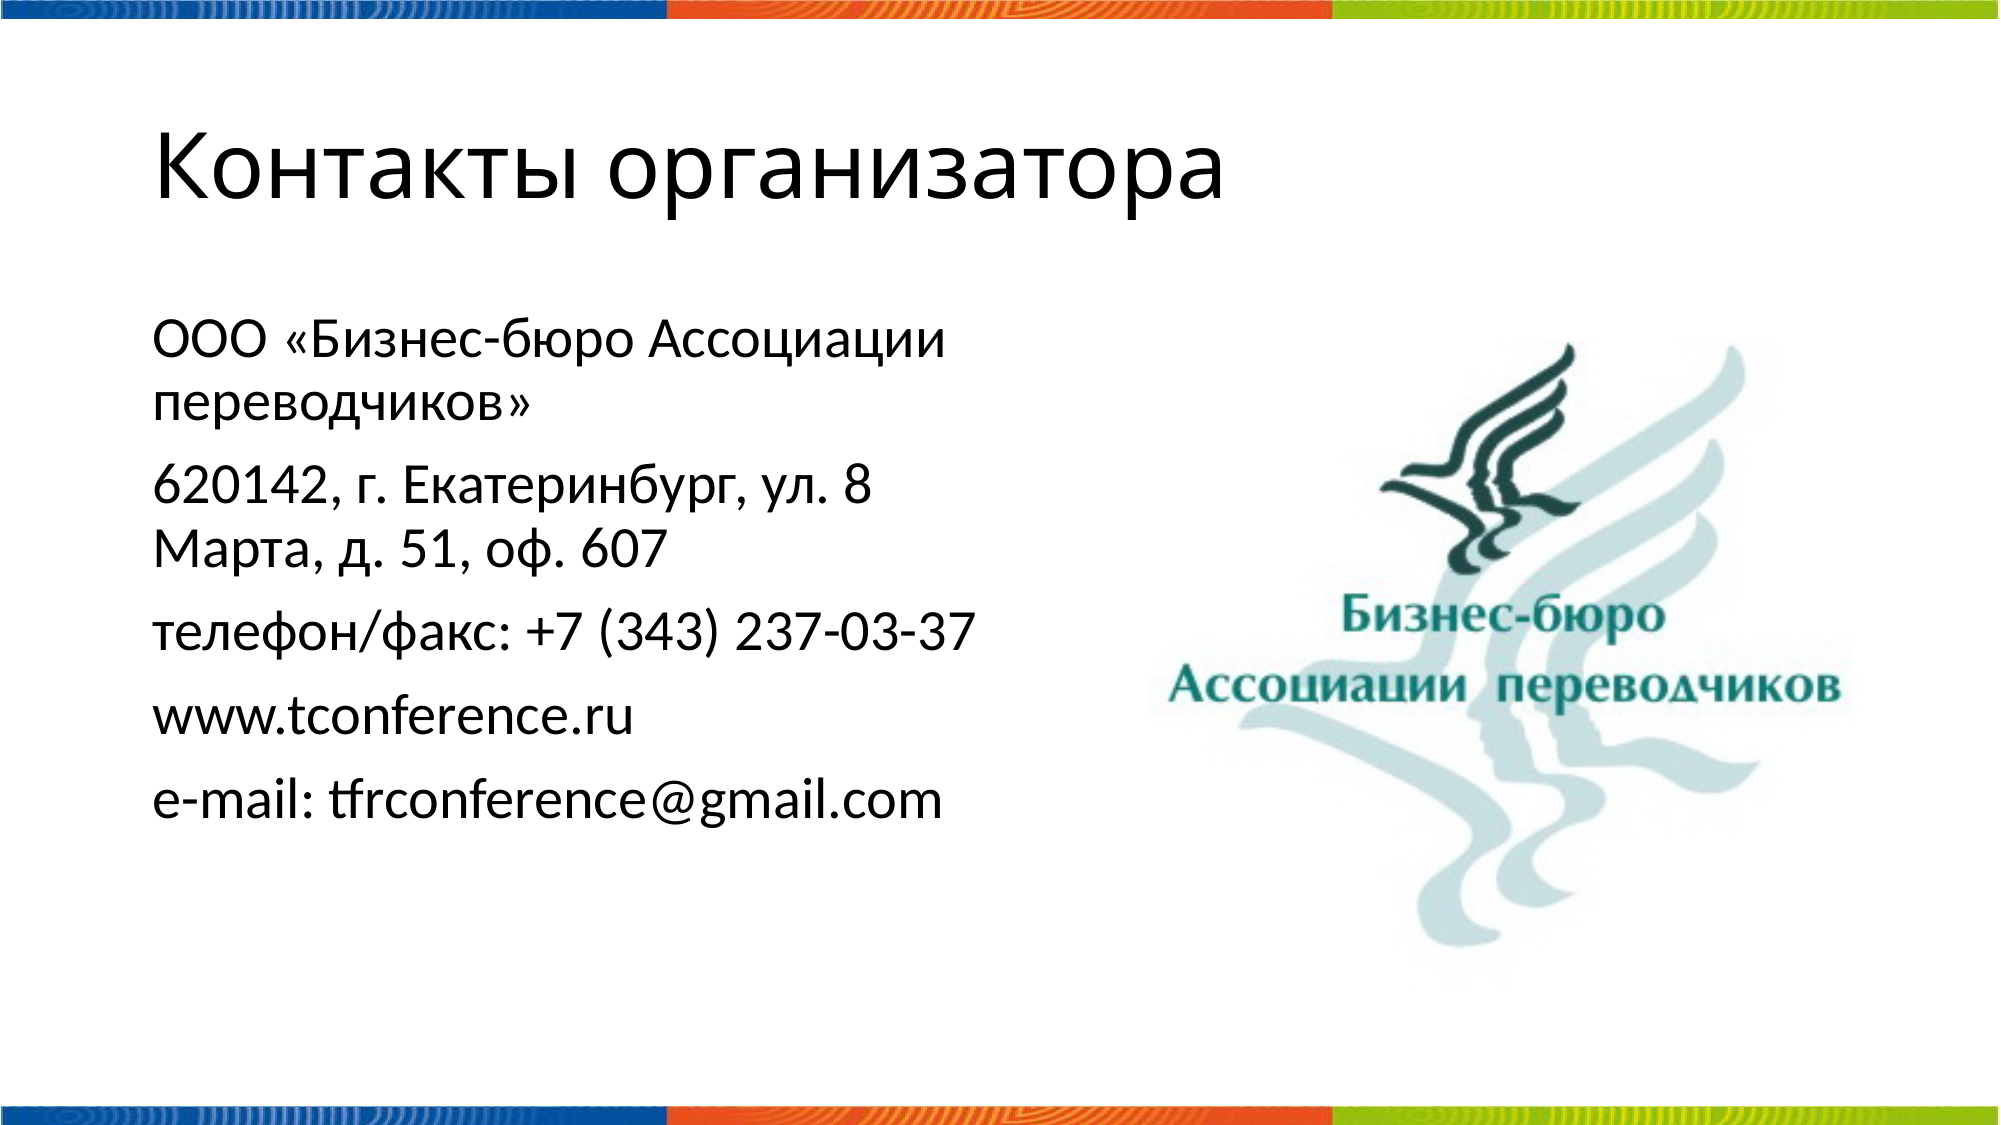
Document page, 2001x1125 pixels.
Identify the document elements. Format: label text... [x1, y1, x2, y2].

list ООО «Бизнес-бюро Ассоциации переводчиков» 620142, г. Екатеринбург, ул. 8 Марта, д. 51, оф. 607 телефон/факс: +7 (343) 237-03-37 www.tconference.ru e-mail: tfrconference@gmail.com [137, 299, 1011, 1014]
title Контакты организатора [137, 59, 1863, 278]
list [1148, 299, 1863, 1014]
picture [0, 1106, 2000, 1125]
picture [0, 0, 2000, 19]
